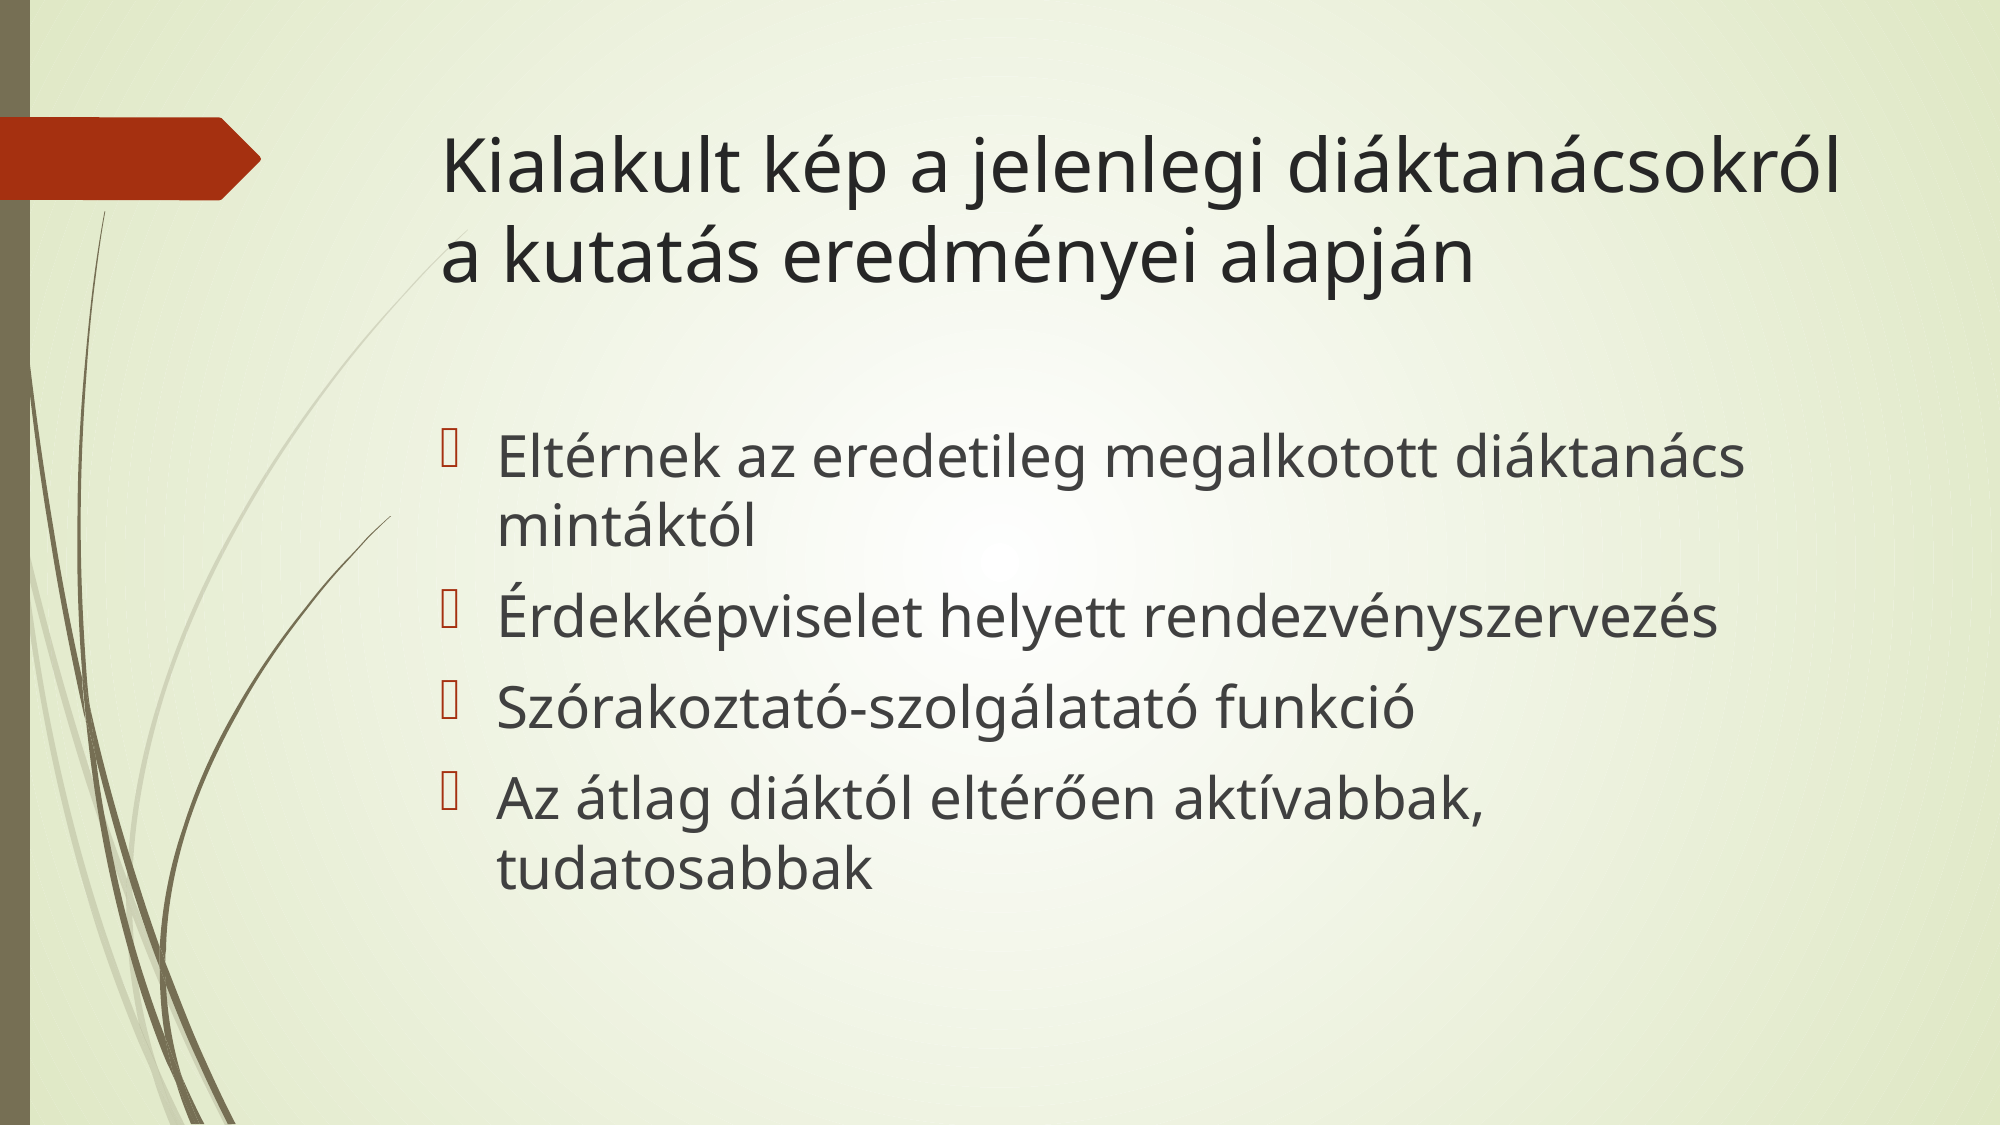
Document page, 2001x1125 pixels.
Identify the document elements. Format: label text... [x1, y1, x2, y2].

title Kialakult kép a jelenlegi diáktanácsokról a kutatás eredményei alapján [425, 102, 1888, 313]
list Eltérnek az eredetileg megalkotott diáktanács mintáktól Érdekképviselet helyett rendezvényszervezés Szórakoztató-szolgálatató funkció Az átlag diáktól eltérően aktívabbak, tudatosabbak [424, 350, 1888, 970]
